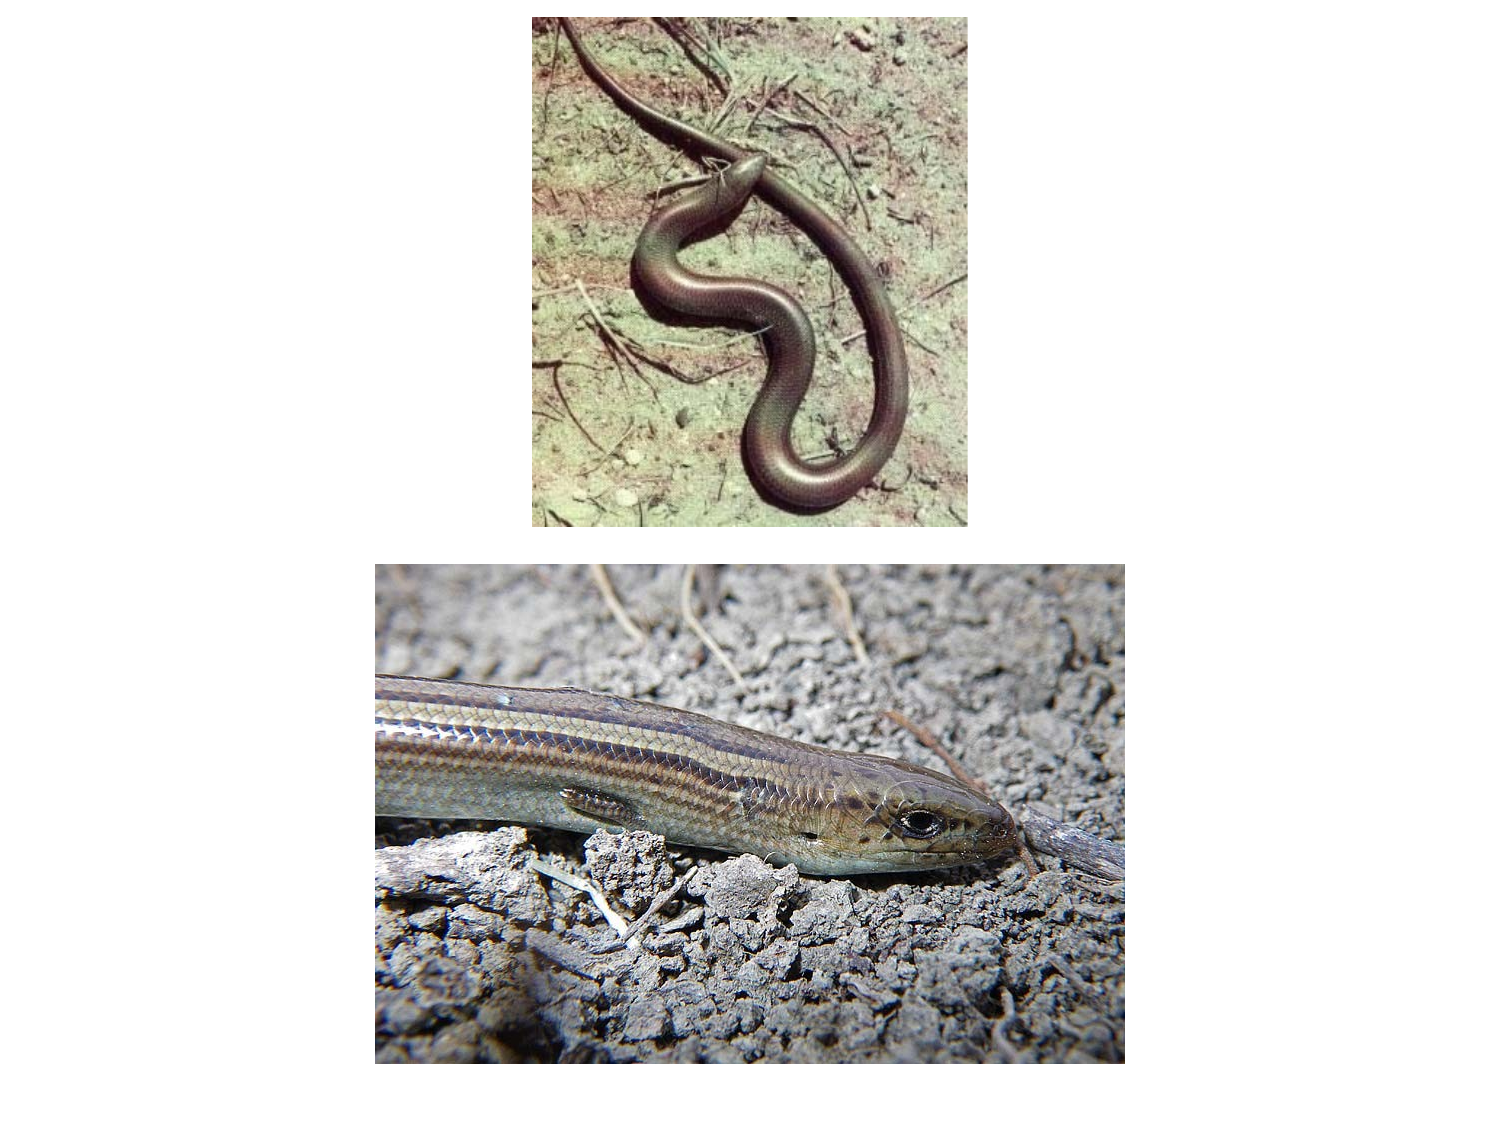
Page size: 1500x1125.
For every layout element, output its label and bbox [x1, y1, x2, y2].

text_box [532, 17, 968, 527]
text_box [375, 564, 1125, 1064]
